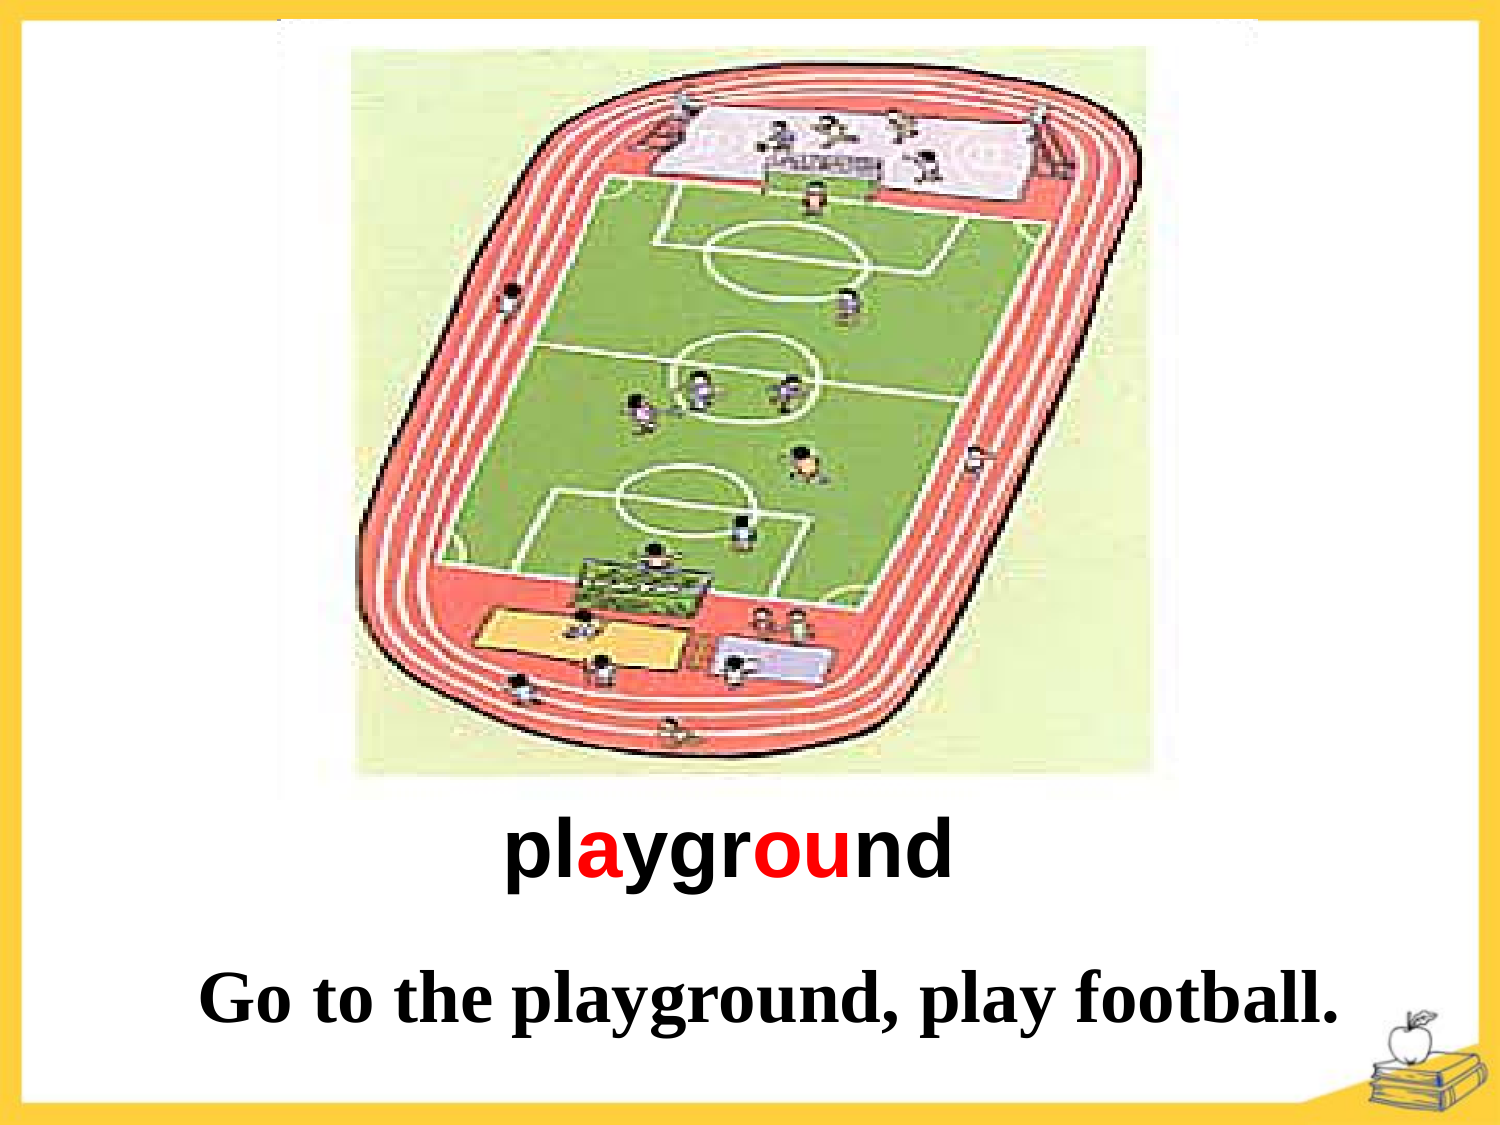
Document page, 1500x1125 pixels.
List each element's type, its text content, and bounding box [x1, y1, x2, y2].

text_box Go to the playground, play football. [183, 940, 1465, 1046]
text_box playground [301, 808, 1093, 902]
picture [0, 0, 1500, 1125]
